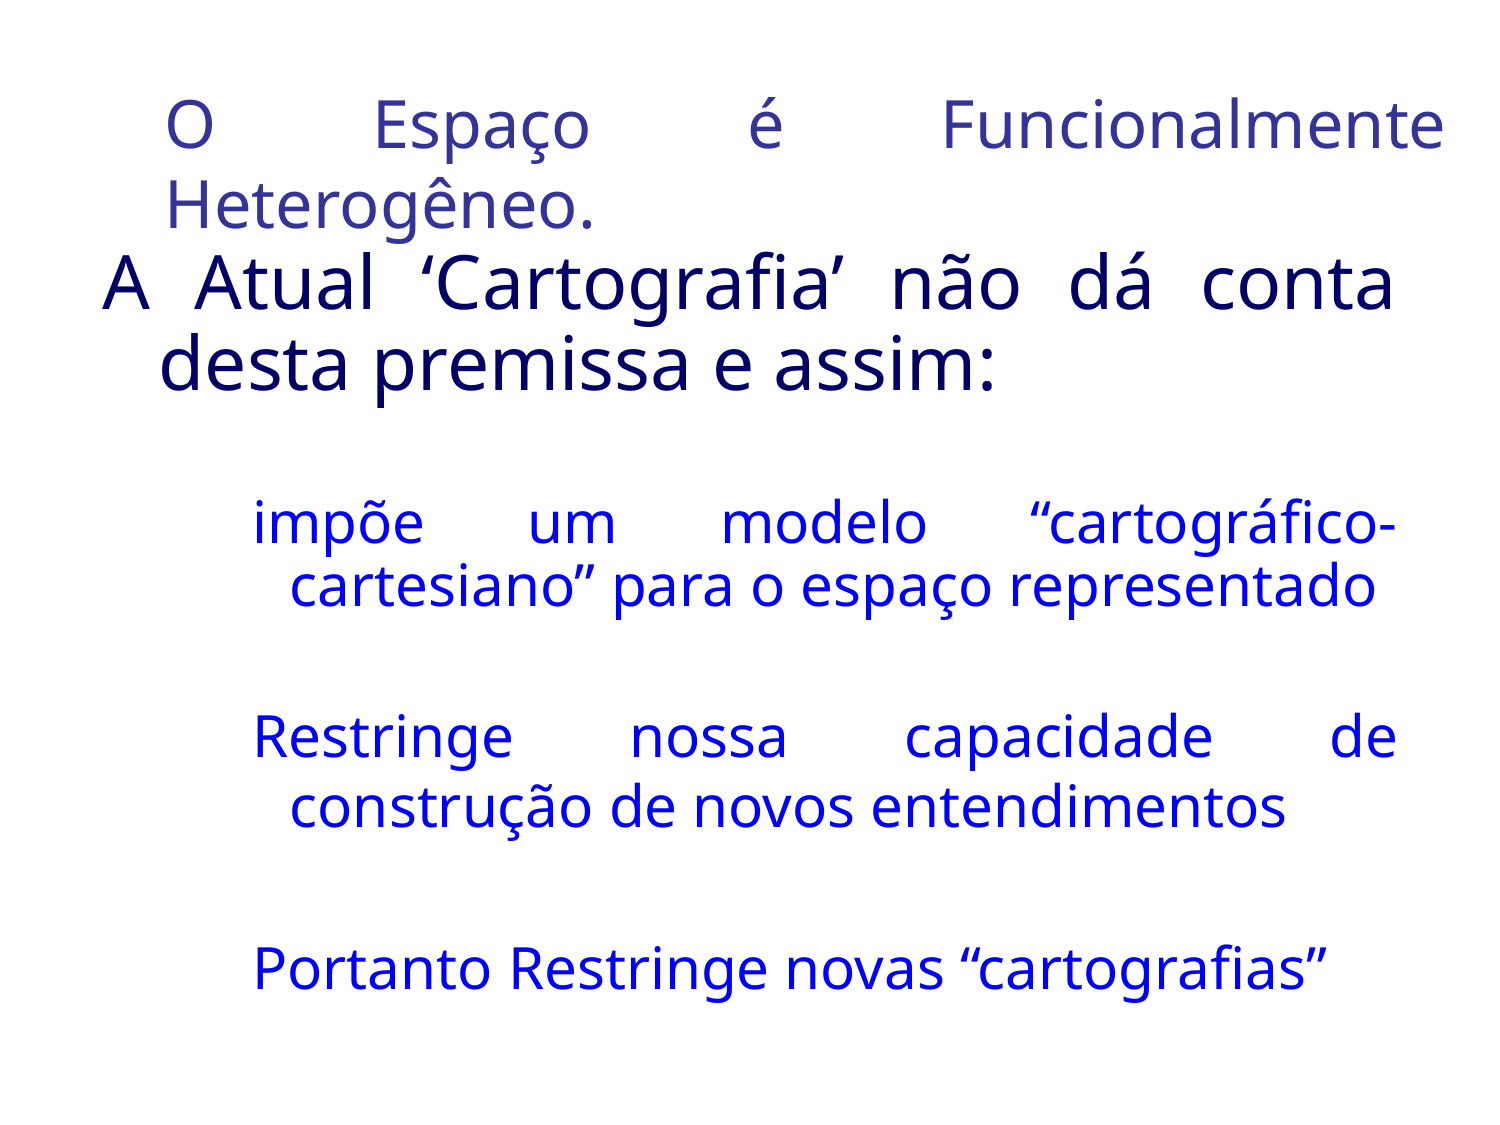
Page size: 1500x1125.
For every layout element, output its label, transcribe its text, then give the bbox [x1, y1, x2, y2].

text_box O Espaço é Funcionalmente Heterogêneo. [150, 74, 1463, 330]
text_box A Atual ‘Cartografia’ não dá conta desta premissa e assim: impõe um modelo “cartográfico-cartesiano” para o espaço representado Restringe nossa capacidade de construção de novos entendimentos Portanto Restringe novas “cartografias” [87, 237, 1413, 1018]
